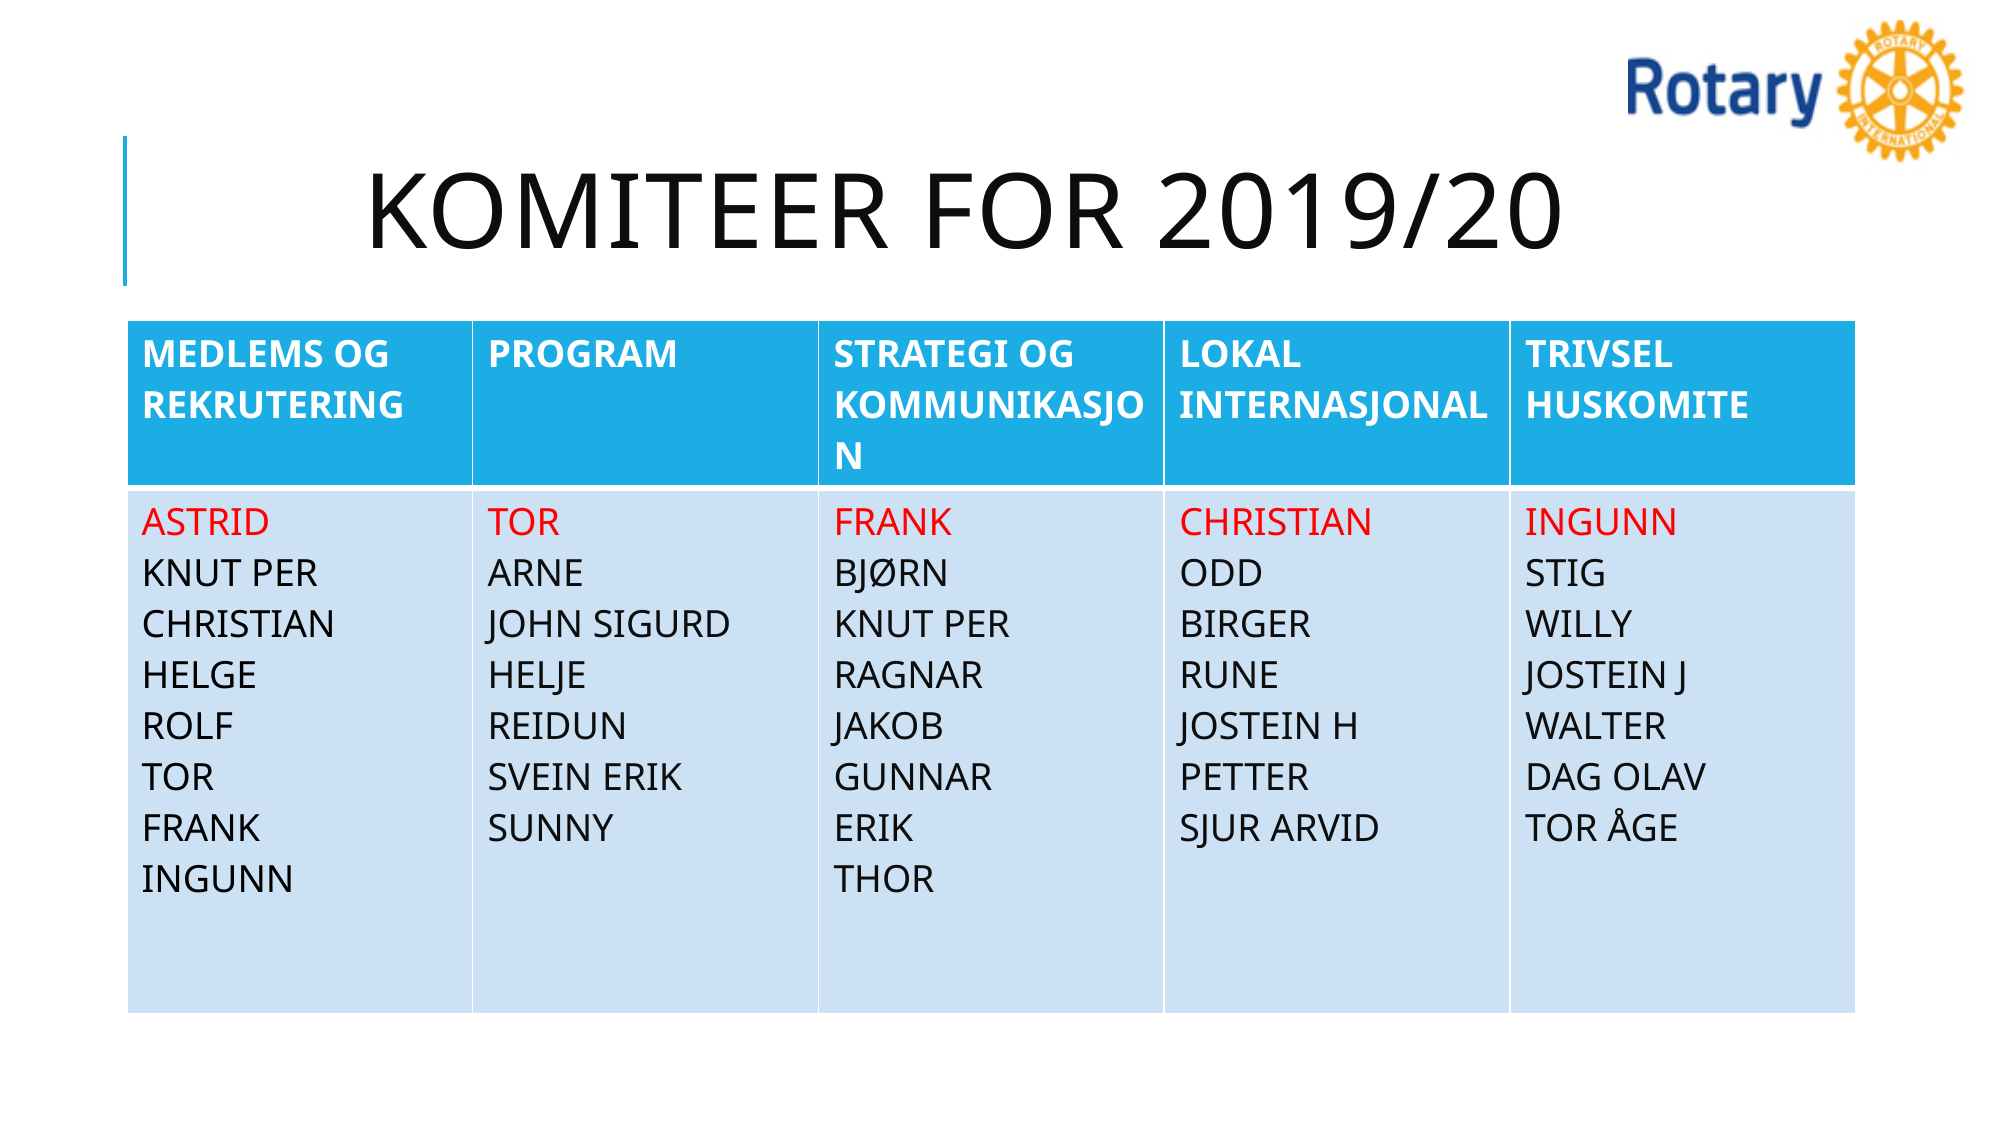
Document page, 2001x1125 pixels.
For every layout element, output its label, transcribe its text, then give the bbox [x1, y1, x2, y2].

table_header PROGRAM [473, 321, 818, 485]
table_cell INGUNN STIG WILLY JOSTEIN J WALTER DAG OLAV TOR ÅGE [1511, 491, 1855, 1013]
table_header STRATEGI OG KOMMUNIKASJON [819, 321, 1163, 485]
table_header TRIVSEL HUSKOMITE [1511, 321, 1855, 485]
table_cell TOR ARNE JOHN SIGURD HELJE REIDUN SVEIN ERIK SUNNY [473, 491, 818, 1013]
table_cell FRANK BJØRN KNUT PER RAGNAR JAKOB GUNNAR ERIK THOR [819, 491, 1163, 1013]
table_header LOKAL INTERNASJONAL [1165, 321, 1509, 485]
table_header MEDLEMS OG REKRUTERING [128, 321, 472, 485]
table_cell ASTRID KNUT PER CHRISTIAN HELGE ROLF TOR FRANK INGUNN [128, 491, 472, 1013]
picture [1628, 20, 2000, 172]
table_cell CHRISTIAN ODD BIRGER RUNE JOSTEIN H PETTER SJUR ARVID [1165, 491, 1509, 1013]
title KOMITEER FOR 2019/20 [168, 96, 1763, 319]
